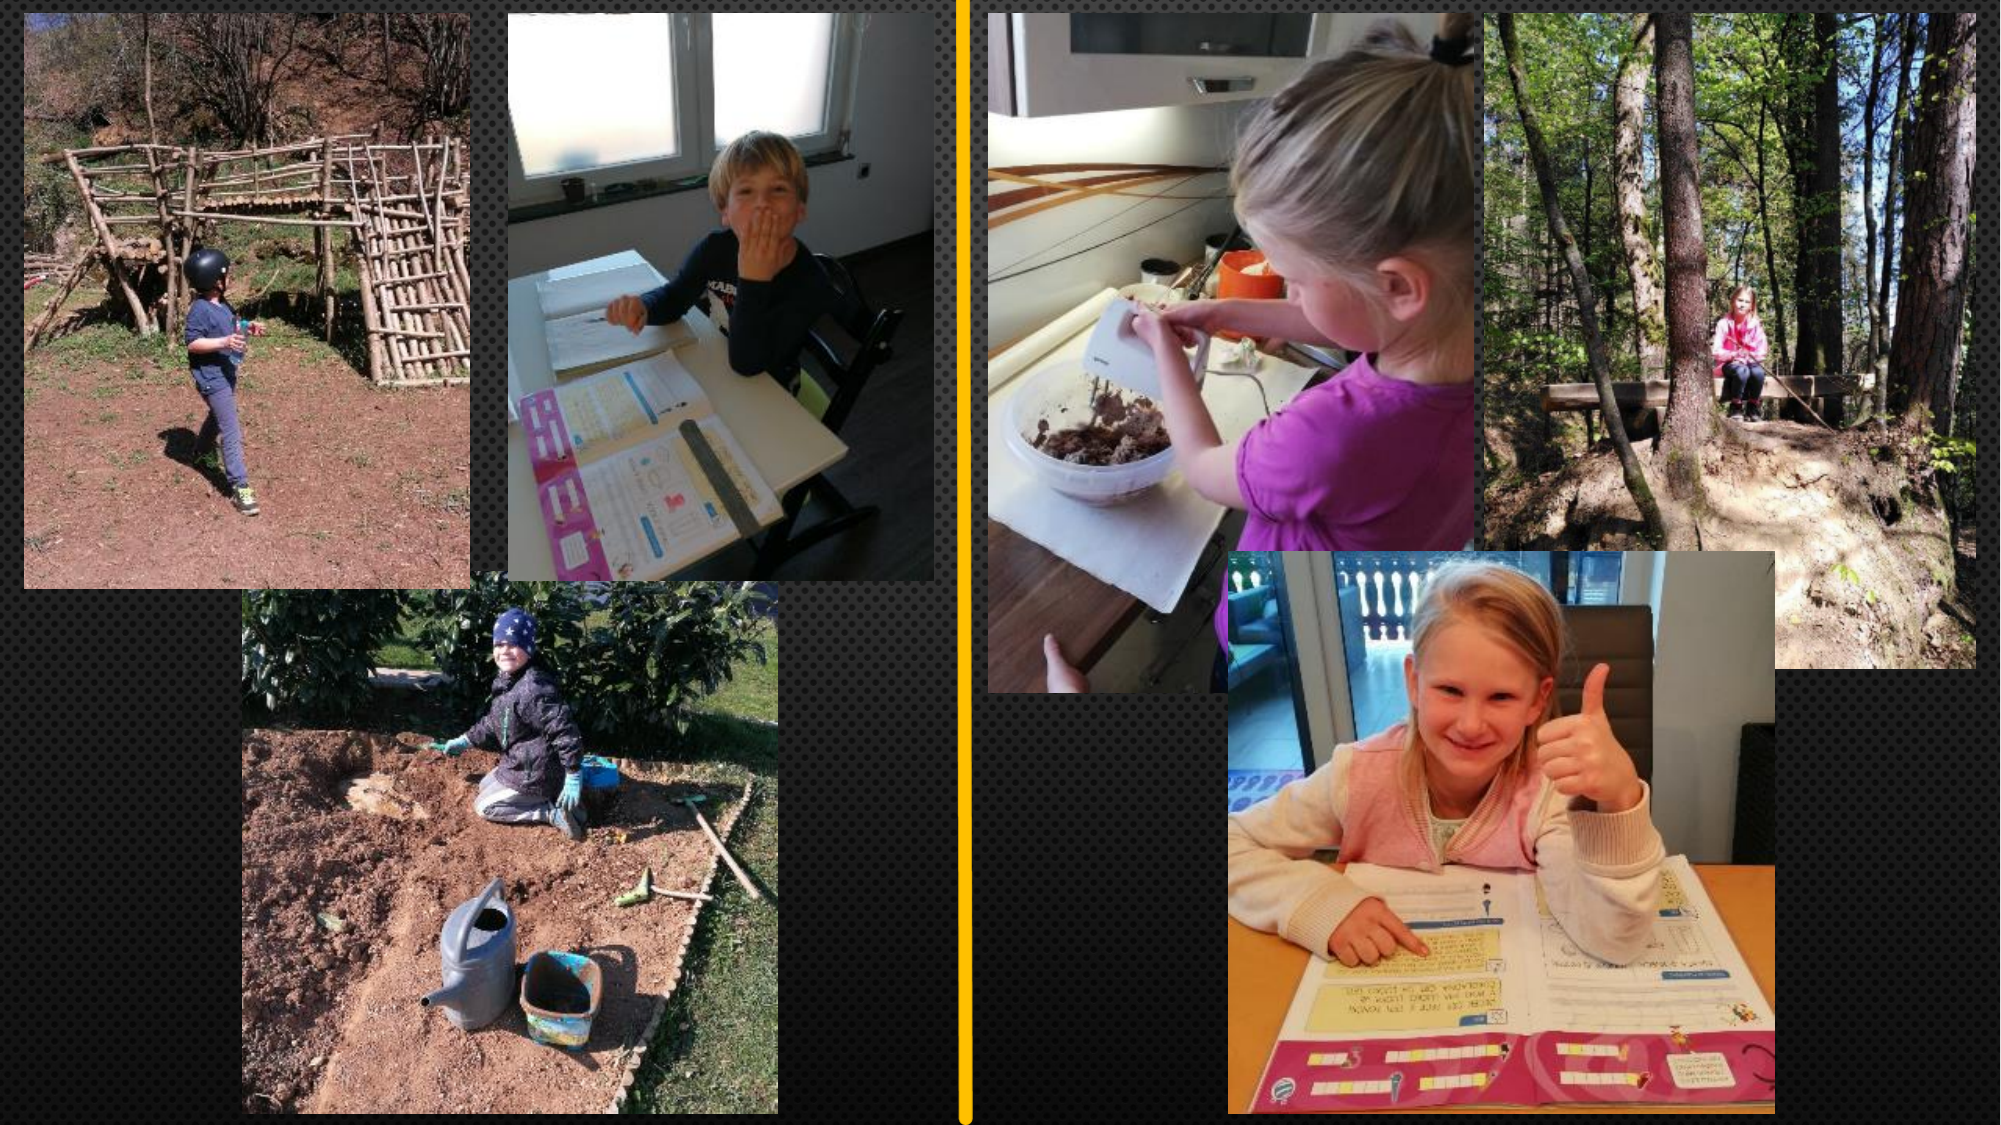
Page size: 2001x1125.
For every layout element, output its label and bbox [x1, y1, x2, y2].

picture [956, 0, 973, 1125]
picture [987, 12, 1977, 1115]
list [241, 571, 778, 1115]
picture [508, 12, 935, 581]
picture [23, 12, 471, 590]
